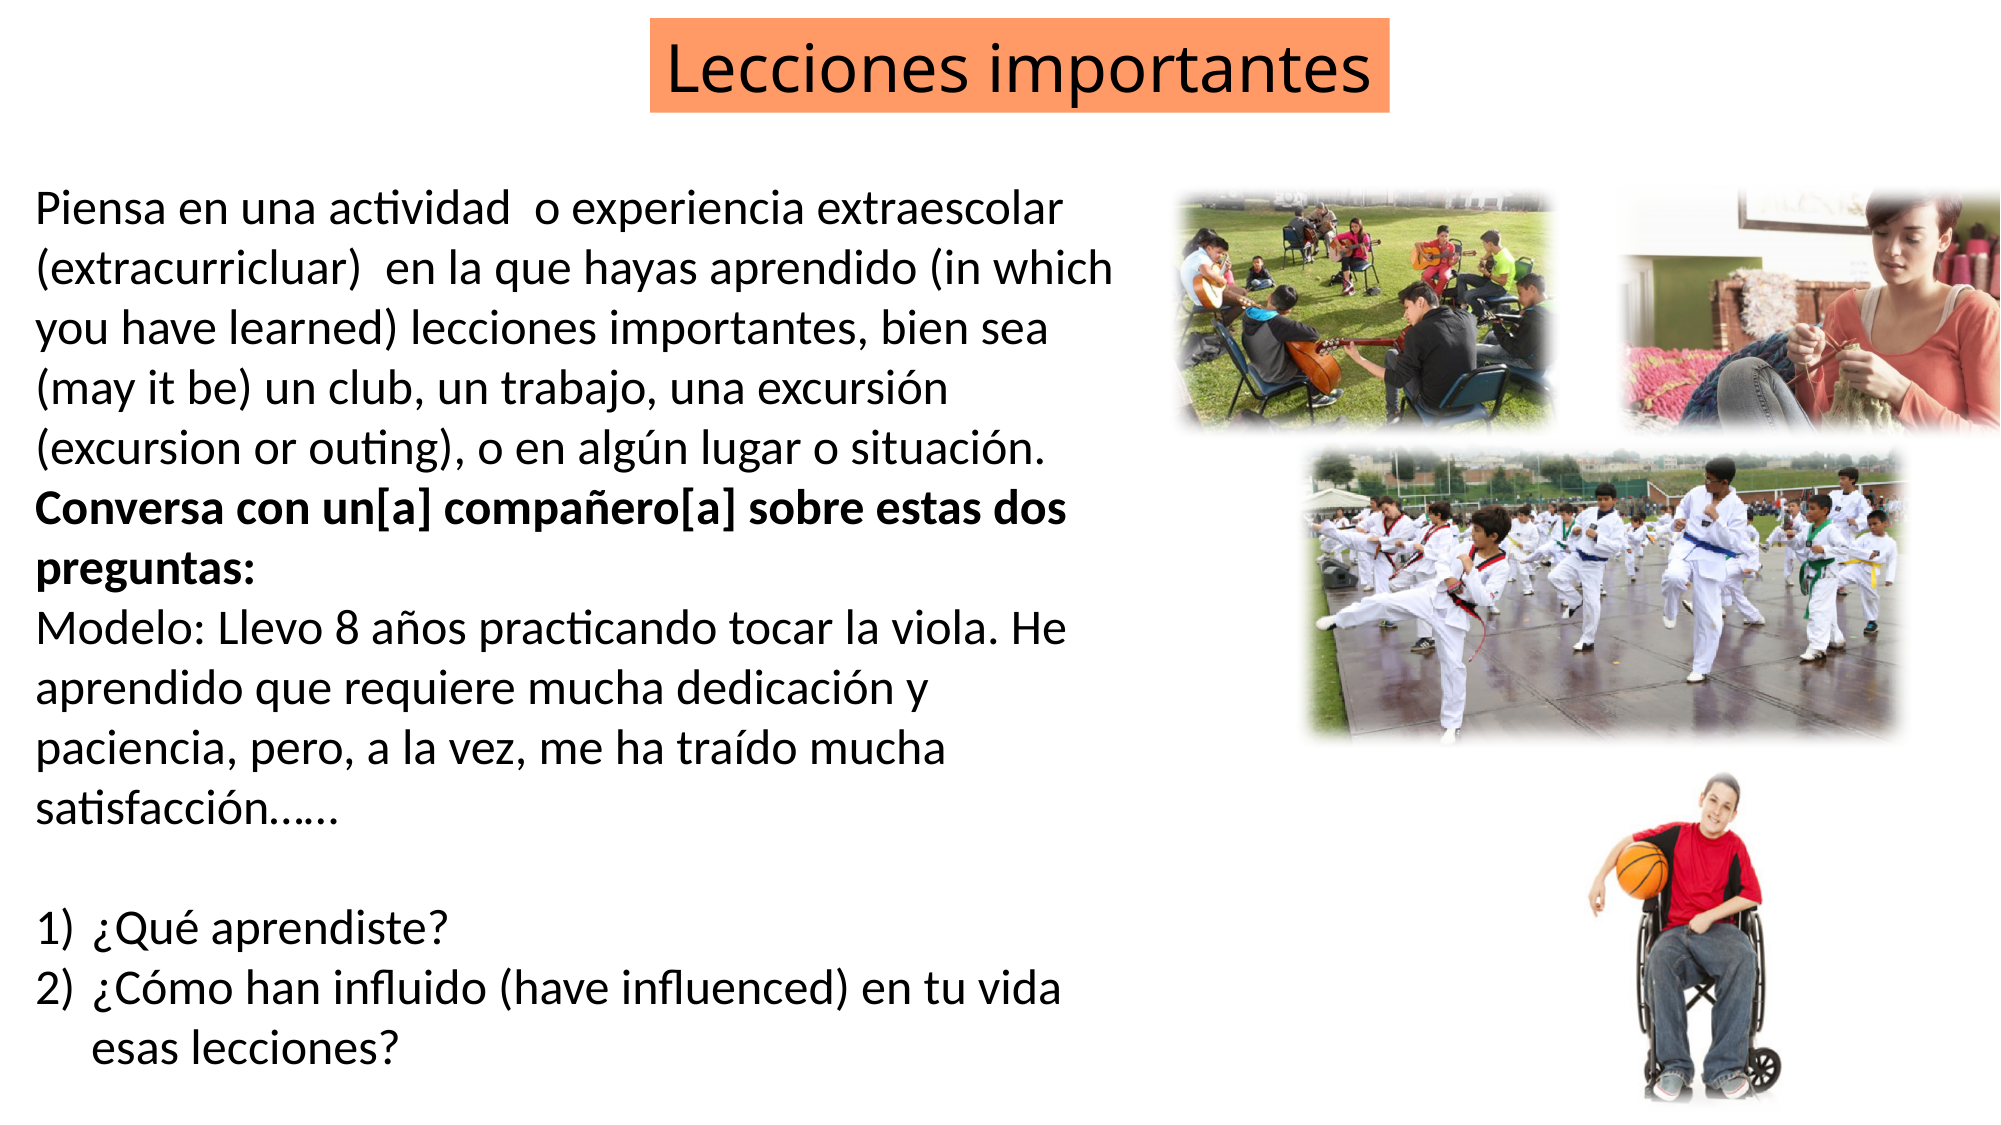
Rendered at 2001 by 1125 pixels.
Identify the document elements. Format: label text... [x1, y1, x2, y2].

text_box Lecciones importantes [650, 18, 1390, 113]
picture [1168, 184, 2000, 748]
text_box Piensa en una actividad o experiencia extraescolar (extracurricluar) en la que hayas aprendido (in which you have learned) lecciones importantes, bien sea (may it be) un club, un trabajo, una excursión (excursion or outing), o en algún lugar o situación. Conversa con un[a] compañero[a] sobre estas dos preguntas: Modelo: Llevo 8 años practicando tocar la viola. He aprendido que requiere mucha dedicación y paciencia, pero, a la vez, me ha traído mucha satisfacción…… ¿Qué aprendiste? ¿Cómo han influido (have influenced) en tu vida esas lecciones? [20, 167, 1142, 1082]
picture [1396, 761, 2000, 1113]
